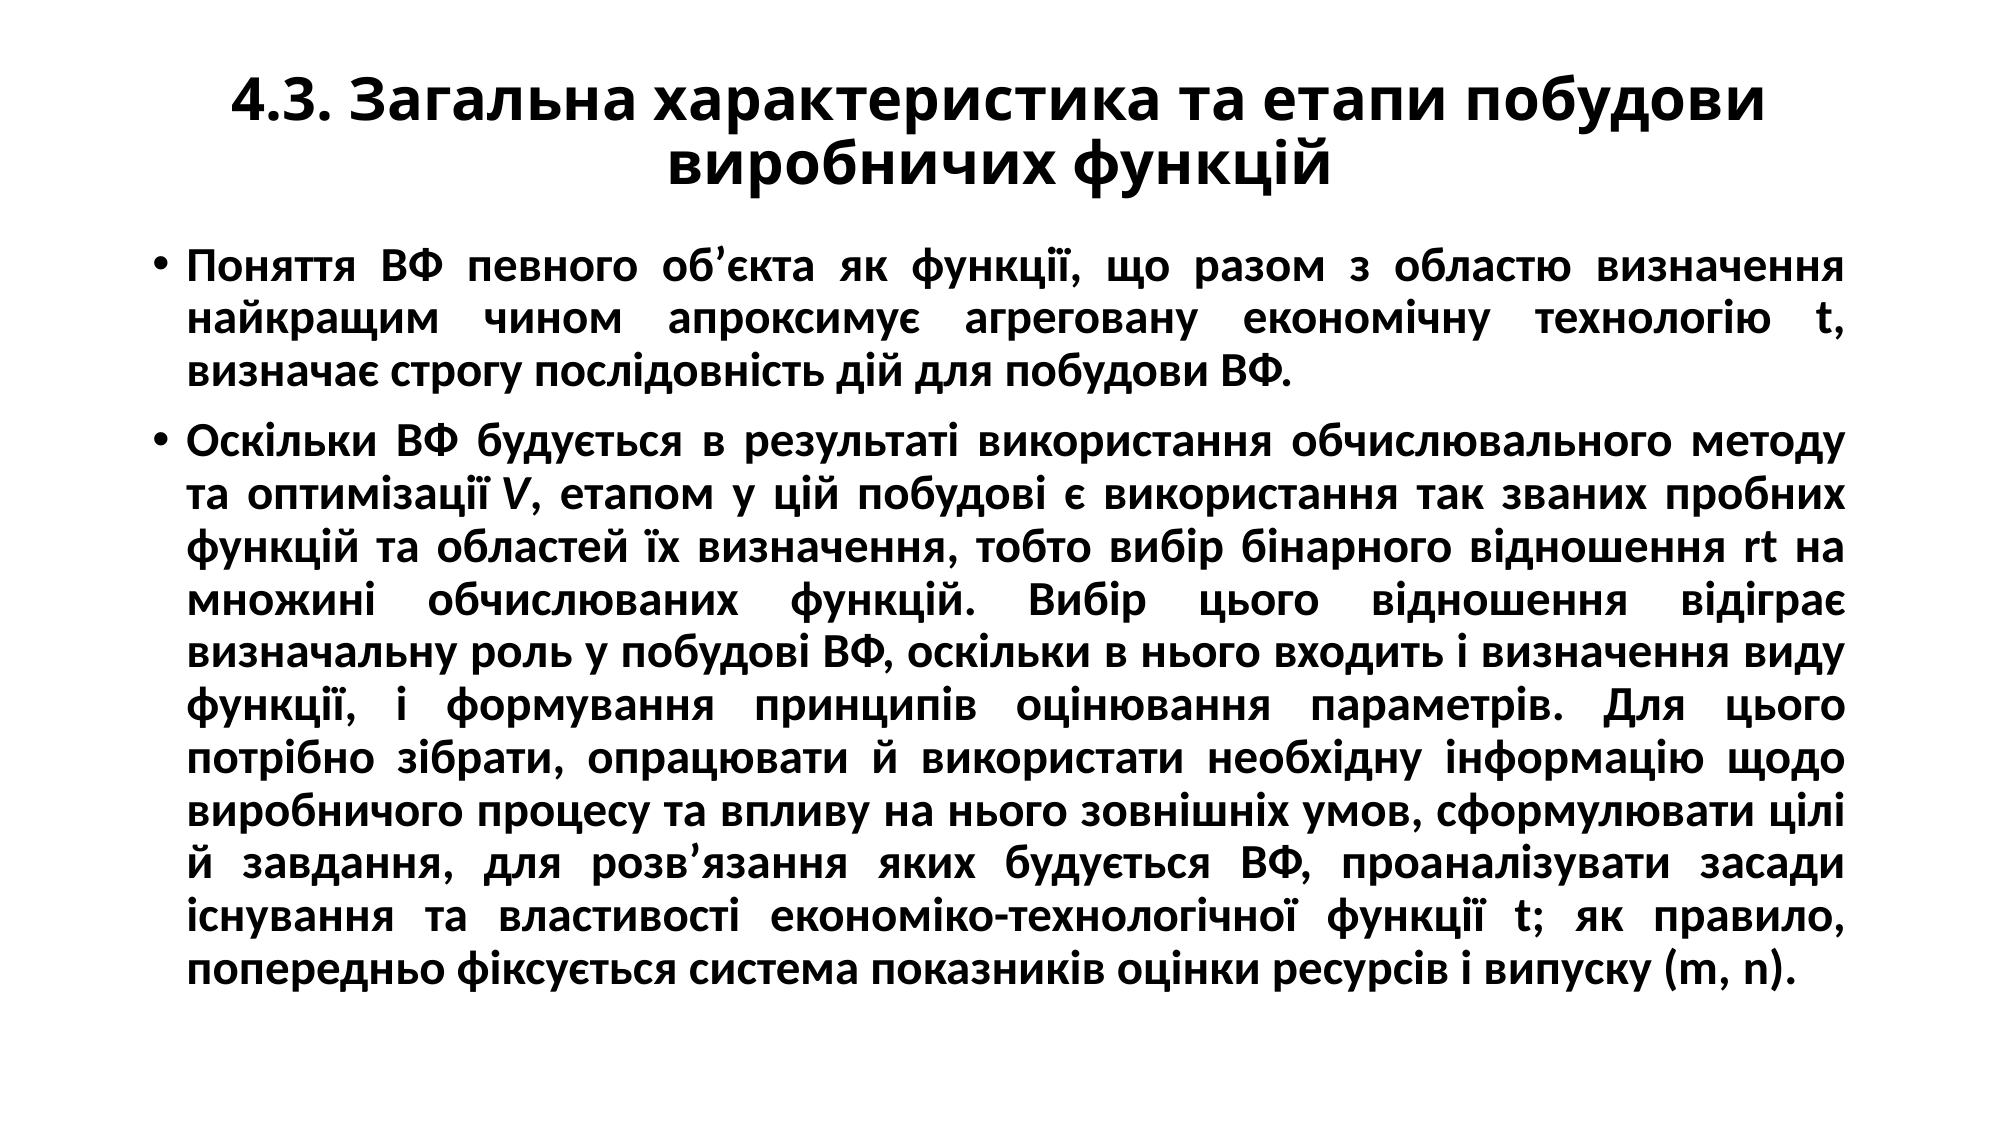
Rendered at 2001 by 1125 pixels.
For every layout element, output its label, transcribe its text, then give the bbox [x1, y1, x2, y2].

title 4.3. Загальна характеристика та етапи побудови виробничих функцій [137, 59, 1863, 231]
list Поняття ВФ певного об’єкта як функції, що разом з областю визначення найкращим чином апроксимує агреговану економічну технологію t, визначає строгу послідовність дій для побудови ВФ. Оскільки ВФ будується в результаті використання обчислювального методу та оптимізації V, етапом у цій побудові є використання так званих пробних функцій та областей їх визначення, тобто вибір бінарного відношення rt на множині обчислюваних функцій. Вибір цього відношення відіграє визначальну роль у побудові ВФ, оскільки в нього входить і визначення виду функції, і формування принципів оцінювання параметрів. Для цього потрібно зібрати, опрацювати й використати необхідну інформацію щодо виробничого процесу та впливу на нього зовнішніх умов, сформулювати цілі й завдання, для розв’язання яких будується ВФ, проаналізувати засади існування та властивості економіко-технологічної функції t; як правило, попередньо фіксується система показників оцінки ресурсів і випуску (m, n). [137, 231, 1863, 1014]
